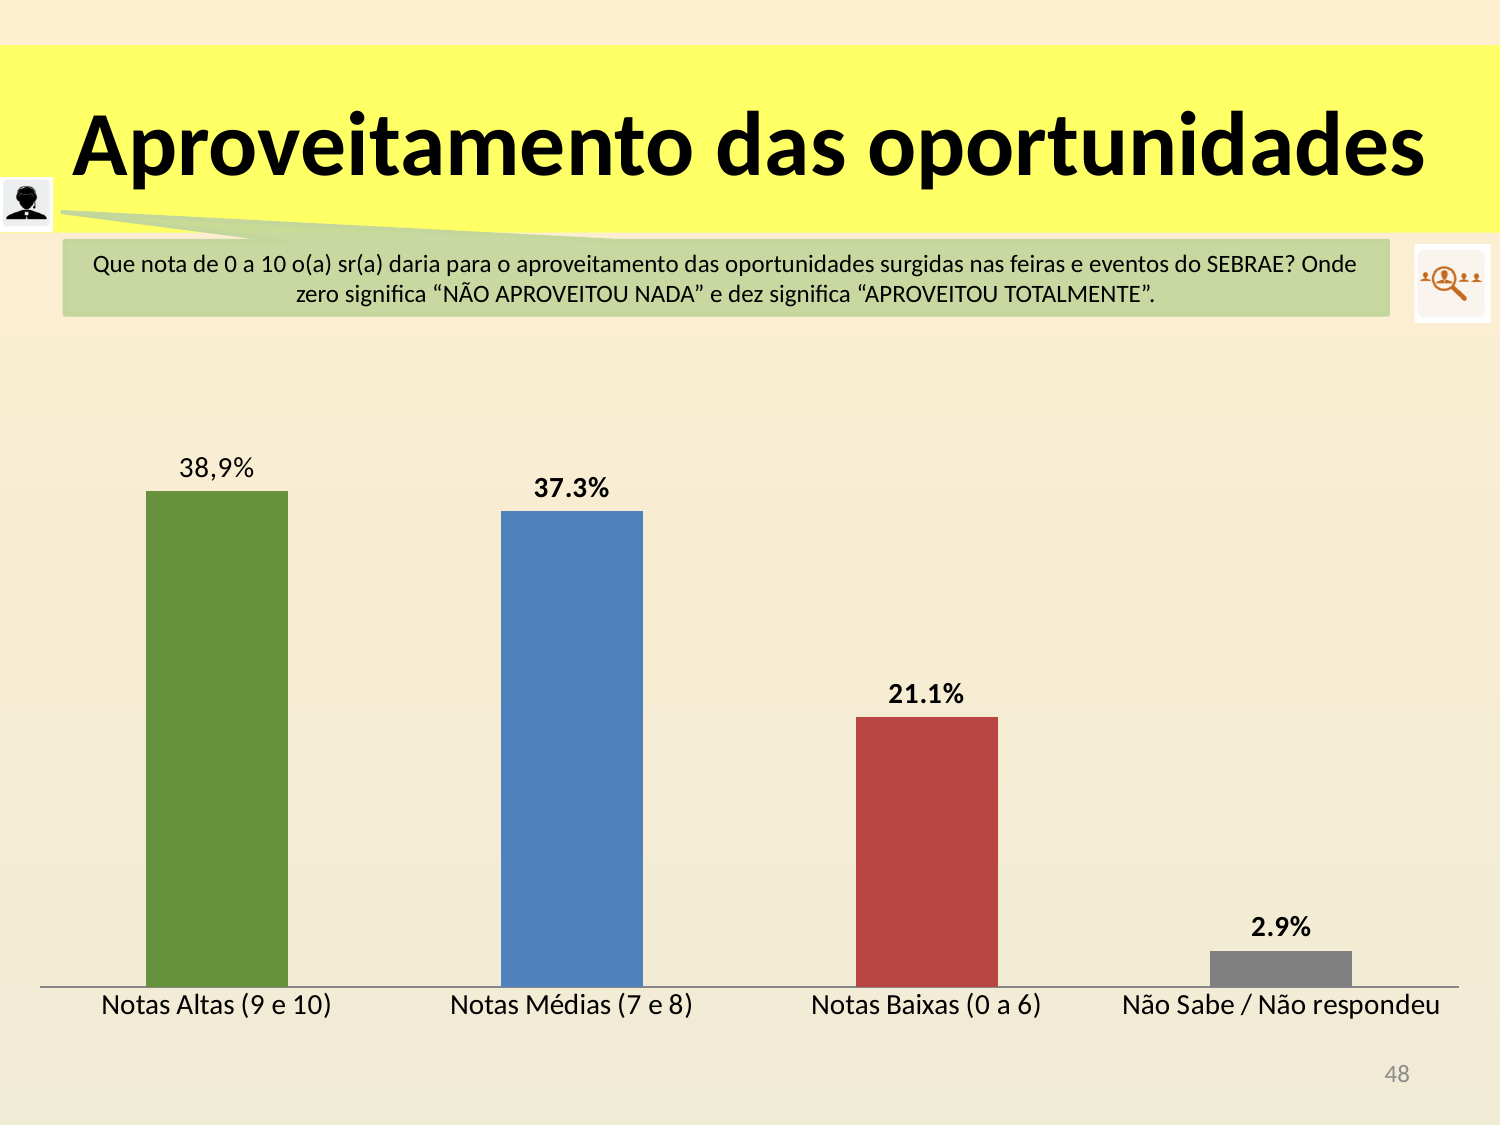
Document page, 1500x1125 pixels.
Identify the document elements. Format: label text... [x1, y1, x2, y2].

title Aproveitamento das oportunidades [0, 45, 1500, 233]
picture [1414, 244, 1491, 324]
slide_number 48 [1074, 1044, 1425, 1103]
text_box Que nota de 0 a 10 o(a) sr(a) daria para o aproveitamento das oportunidades surgidas nas feiras e eventos do SEBRAE? Onde zero significa “NÃO APROVEITOU NADA” e dez significa “APROVEITOU TOTALMENTE”. [60, 210, 1390, 317]
chart [9, 399, 1489, 1036]
picture [0, 176, 54, 232]
